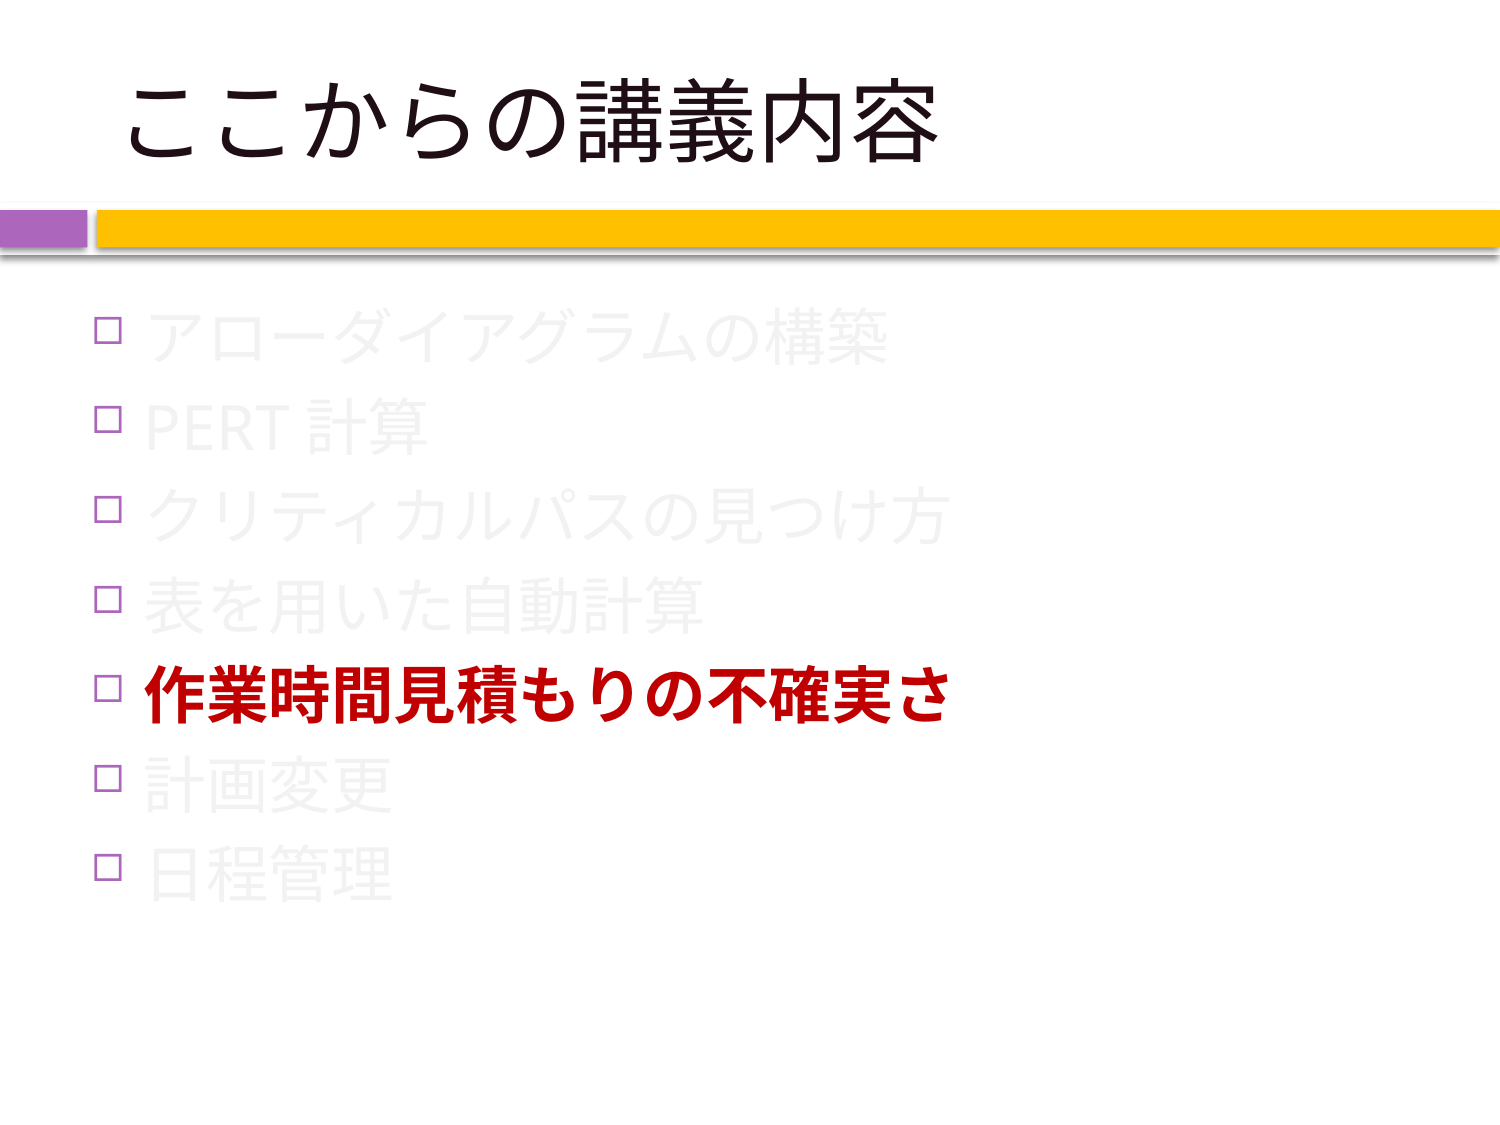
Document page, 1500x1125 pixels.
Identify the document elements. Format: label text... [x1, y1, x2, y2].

list アローダイアグラムの構築 PERT計算 クリティカルパスの見つけ方 表を用いた自動計算 作業時間見積もりの不確実さ 計画変更 日程管理 [76, 290, 1459, 1083]
title ここからの講義内容 [100, 37, 1438, 200]
